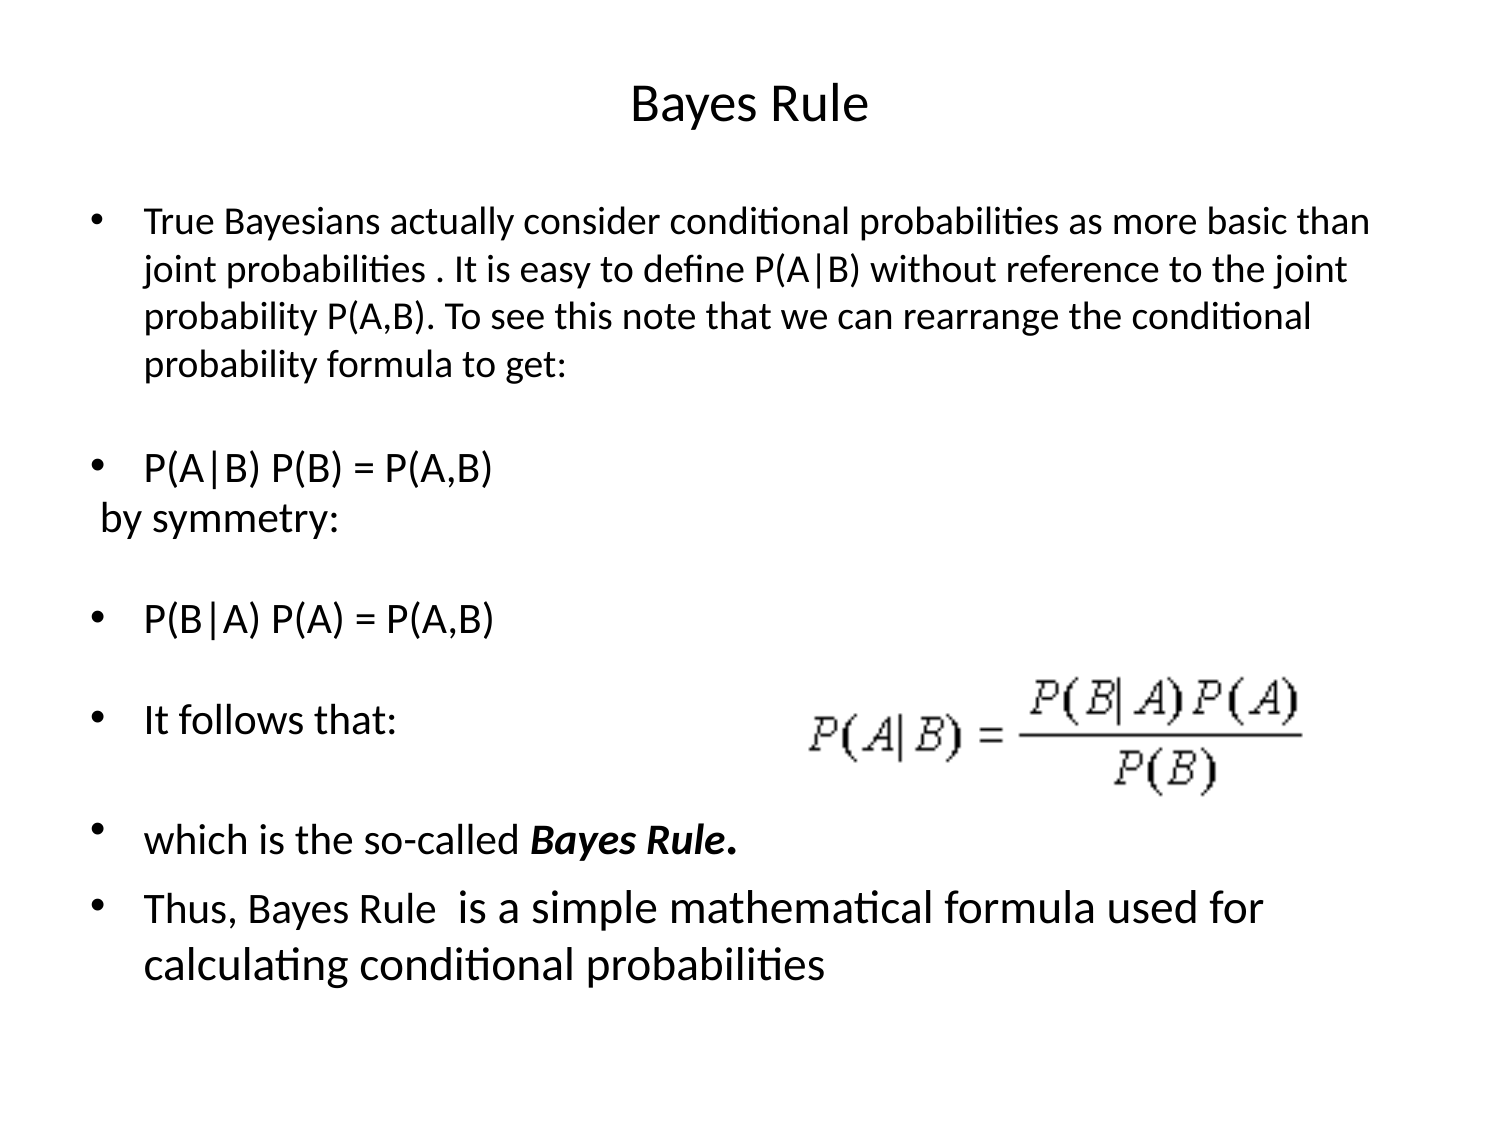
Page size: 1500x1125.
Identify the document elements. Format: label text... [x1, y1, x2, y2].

picture [796, 667, 1317, 806]
list True Bayesians actually consider conditional probabilities as more basic than joint probabilities . It is easy to define P(A|B) without reference to the joint probability P(A,B). To see this note that we can rearrange the conditional probability formula to get: P(A|B) P(B) = P(A,B) by symmetry: P(B|A) P(A) = P(A,B) It follows that: which is the so-called Bayes Rule. Thus, Bayes Rule is a simple mathematical formula used for calculating conditional probabilities [75, 187, 1425, 1005]
title Bayes Rule [75, 58, 1425, 141]
